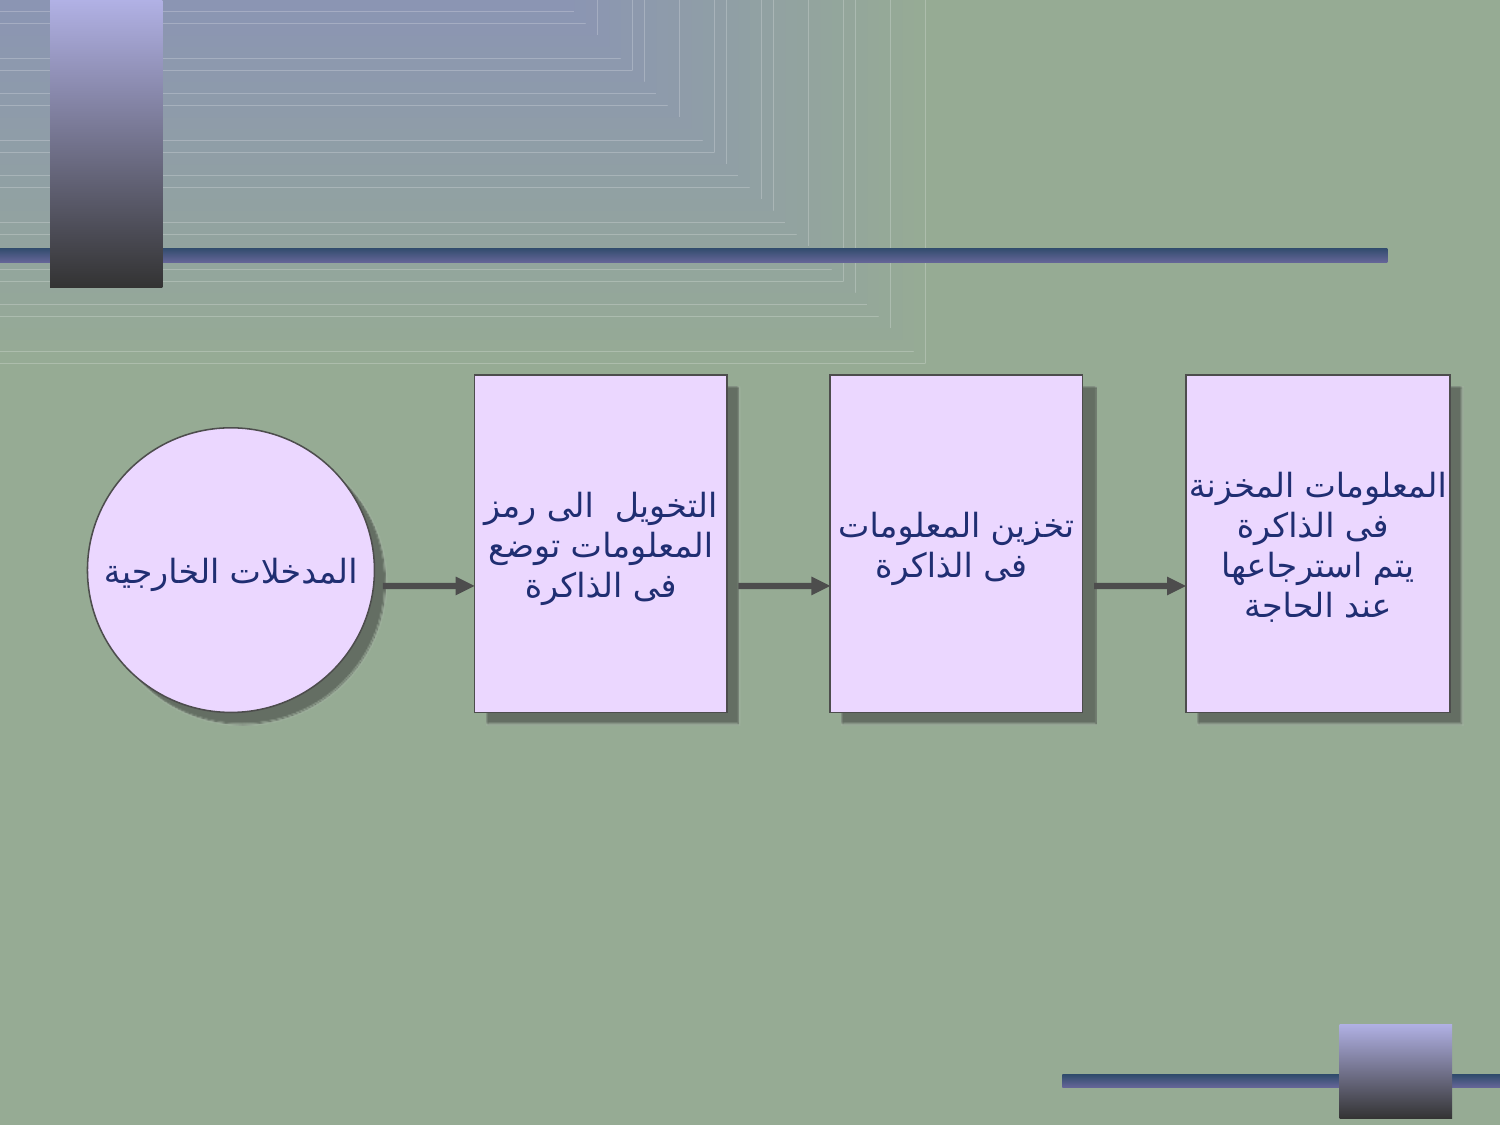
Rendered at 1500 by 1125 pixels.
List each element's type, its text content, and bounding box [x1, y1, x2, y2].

text_box المعلومات المخزنة فى الذاكرة يتم استرجاعها عند الحاجة [1185, 375, 1450, 713]
text_box المدخلات الخارجية [87, 427, 375, 713]
text_box [1094, 579, 1186, 593]
text_box [382, 579, 474, 593]
text_box [738, 579, 831, 593]
text_box تخزين المعلومات فى الذاكرة [830, 375, 1083, 713]
text_box التخويل الى رمز المعلومات توضع فى الذاكرة [474, 375, 728, 713]
